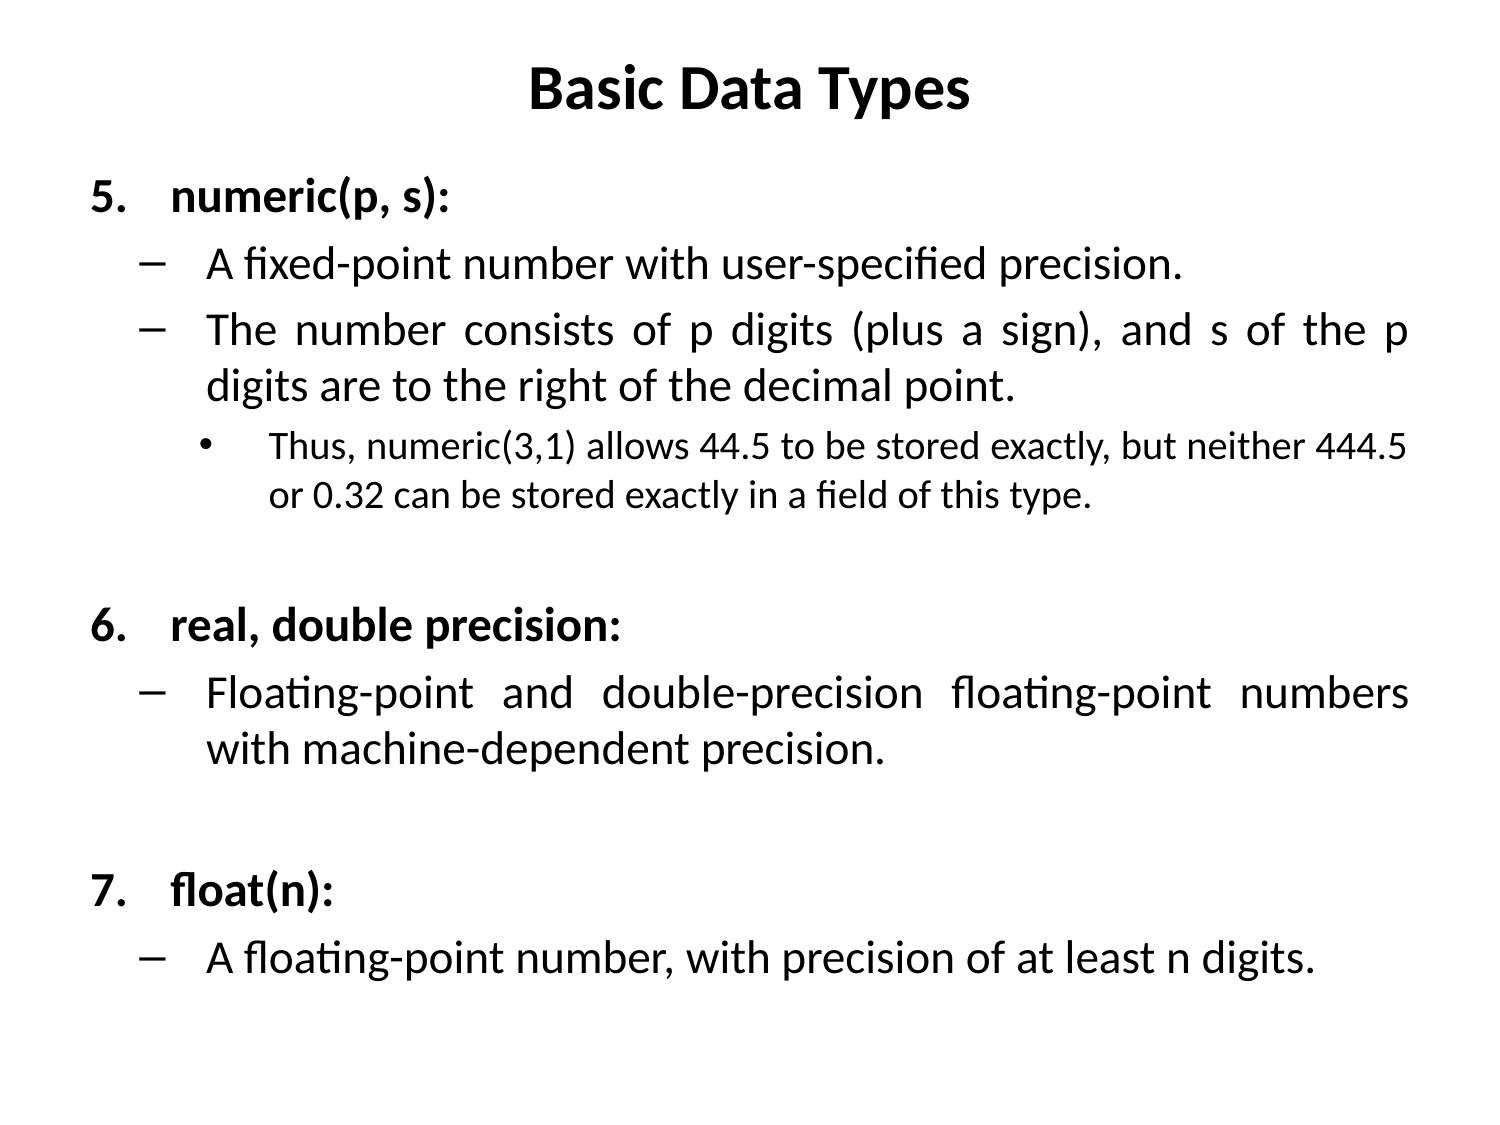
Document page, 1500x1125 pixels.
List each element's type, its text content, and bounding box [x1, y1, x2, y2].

list numeric(p, s): A fixed-point number with user-specified precision. The number consists of p digits (plus a sign), and s of the p digits are to the right of the decimal point. Thus, numeric(3,1) allows 44.5 to be stored exactly, but neither 444.5 or 0.32 can be stored exactly in a field of this type. real, double precision: Floating-point and double-precision floating-point numbers with machine-dependent precision. float(n): A floating-point number, with precision of at least n digits. [75, 162, 1425, 1005]
title Basic Data Types [75, 37, 1425, 130]
